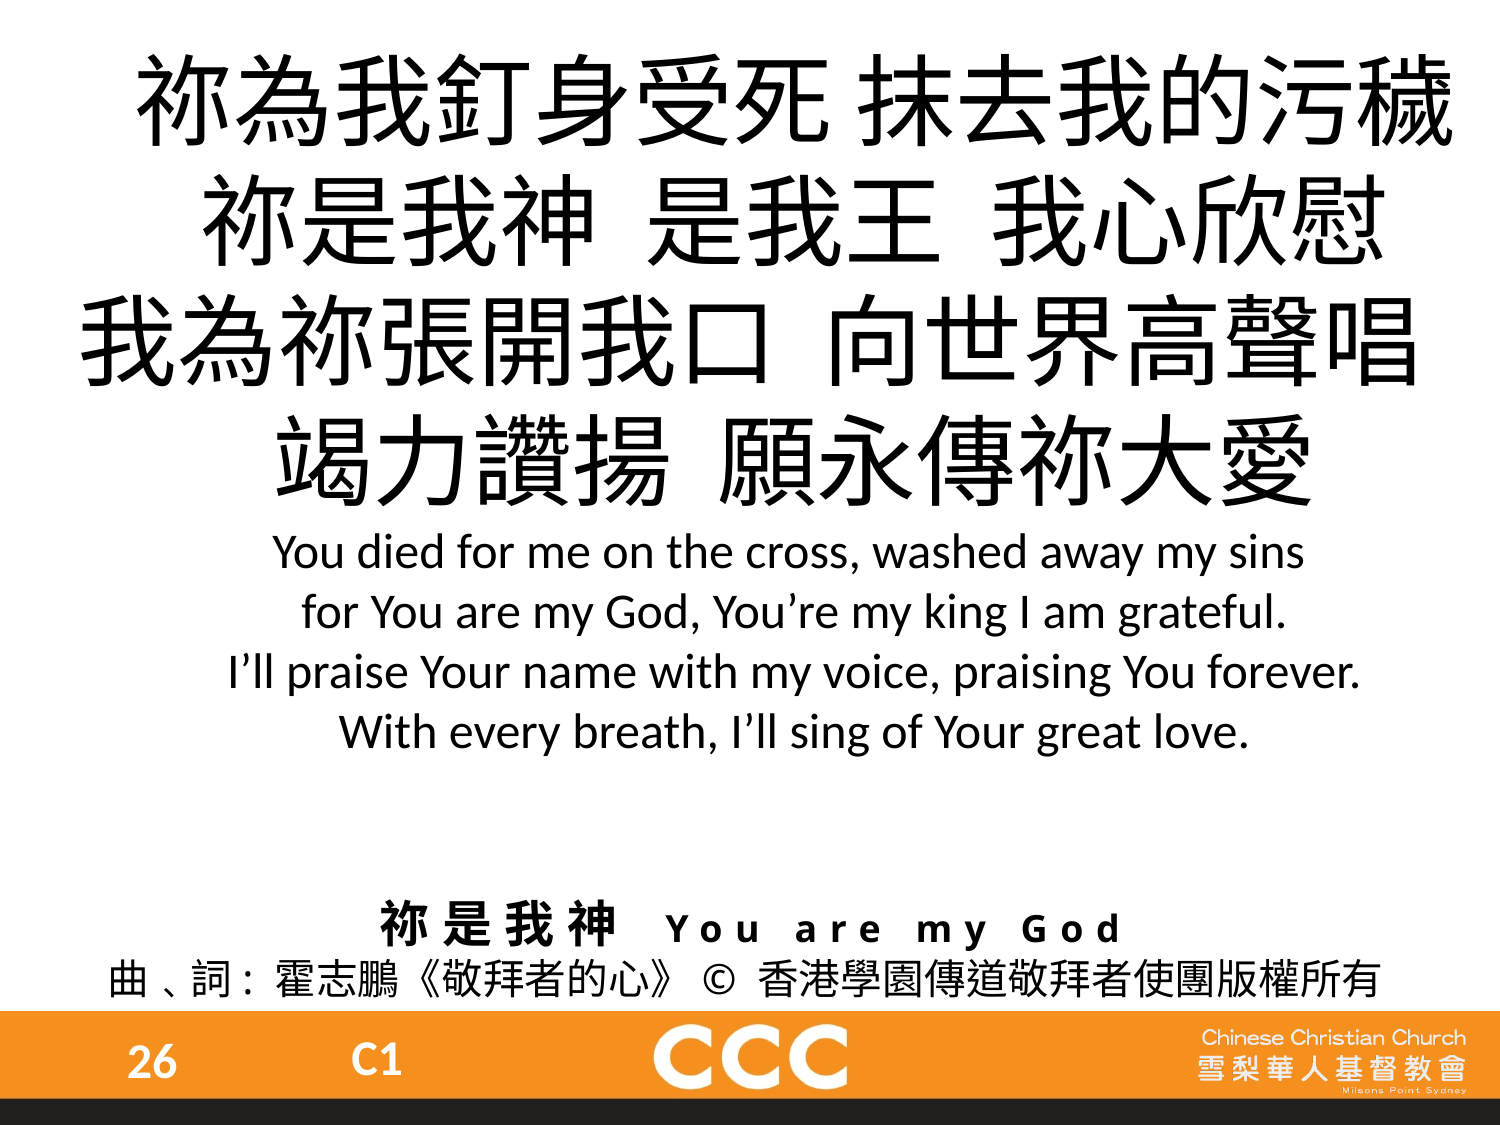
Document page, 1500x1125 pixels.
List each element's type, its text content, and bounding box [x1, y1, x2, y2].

picture [0, 1011, 1500, 1125]
text_box C1 [336, 1018, 486, 1094]
text_box 祢為我釘身受死 抹去我的污穢 祢是我神 是我王 我心欣慰 我為祢張開我口 向世界高聲唱 竭力讚揚 願永傳祢大愛 You died for me on the cross, washed away my sins for You are my God, You’re my king I am grateful. I’ll praise Your name with my voice, praising You forever. With every breath, I’ll sing of Your great love. [0, 30, 1500, 766]
slide_number 26 [112, 1020, 215, 1094]
text_box 祢是我神 You are my God 曲﹑詞: 霍志鵬《敬拜者的心》© 香港學園傳道敬拜者使團版權所有 [17, 885, 1483, 1010]
